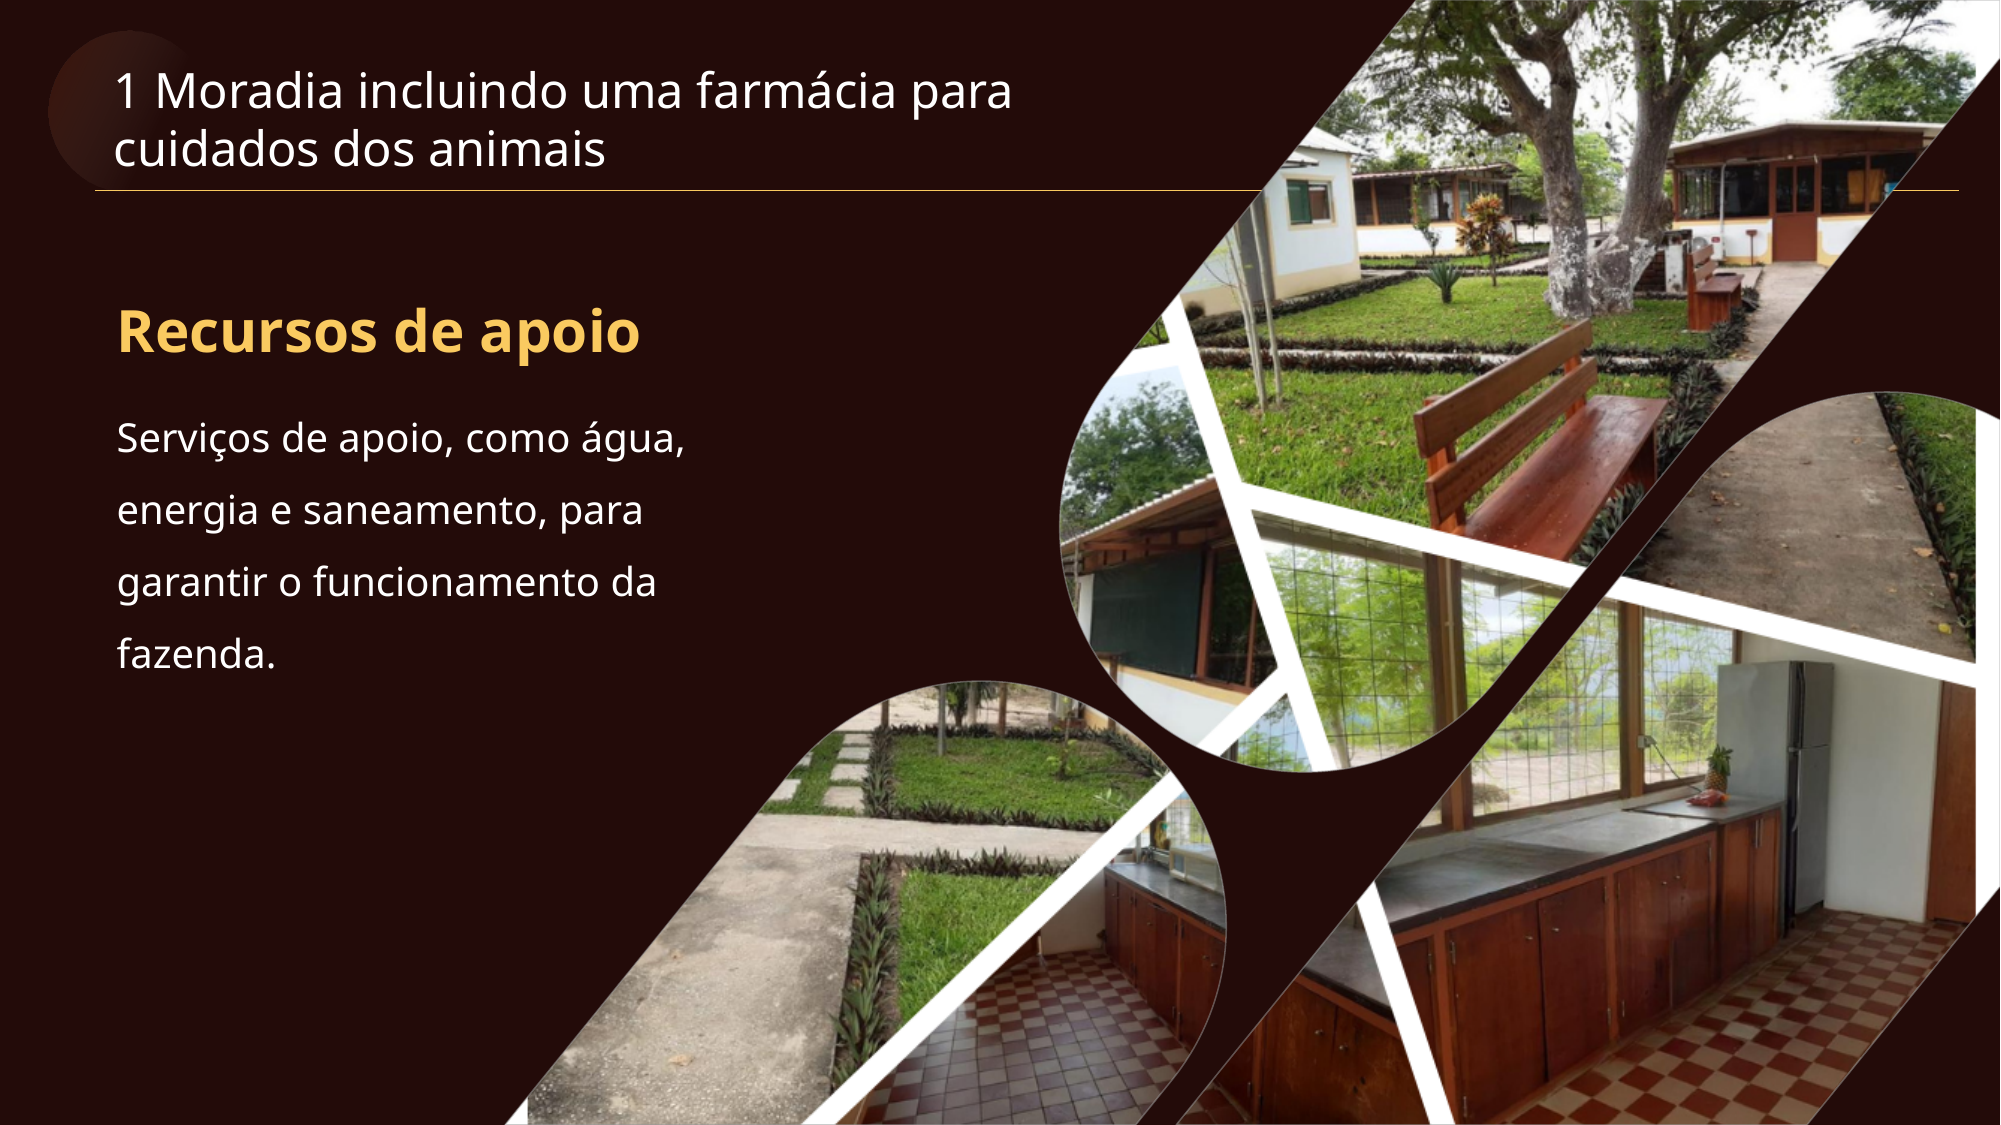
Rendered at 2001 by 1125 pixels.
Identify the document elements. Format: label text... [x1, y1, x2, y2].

title 1 Moradia incluindo uma farmácia para cuidados dos animais [113, 59, 504, 178]
picture [504, 0, 2000, 1125]
text_box Recursos de apoio [116, 286, 504, 364]
text_box Serviços de apoio, como água, energia e saneamento, para garantir o funcionamento da fazenda. [116, 388, 504, 679]
